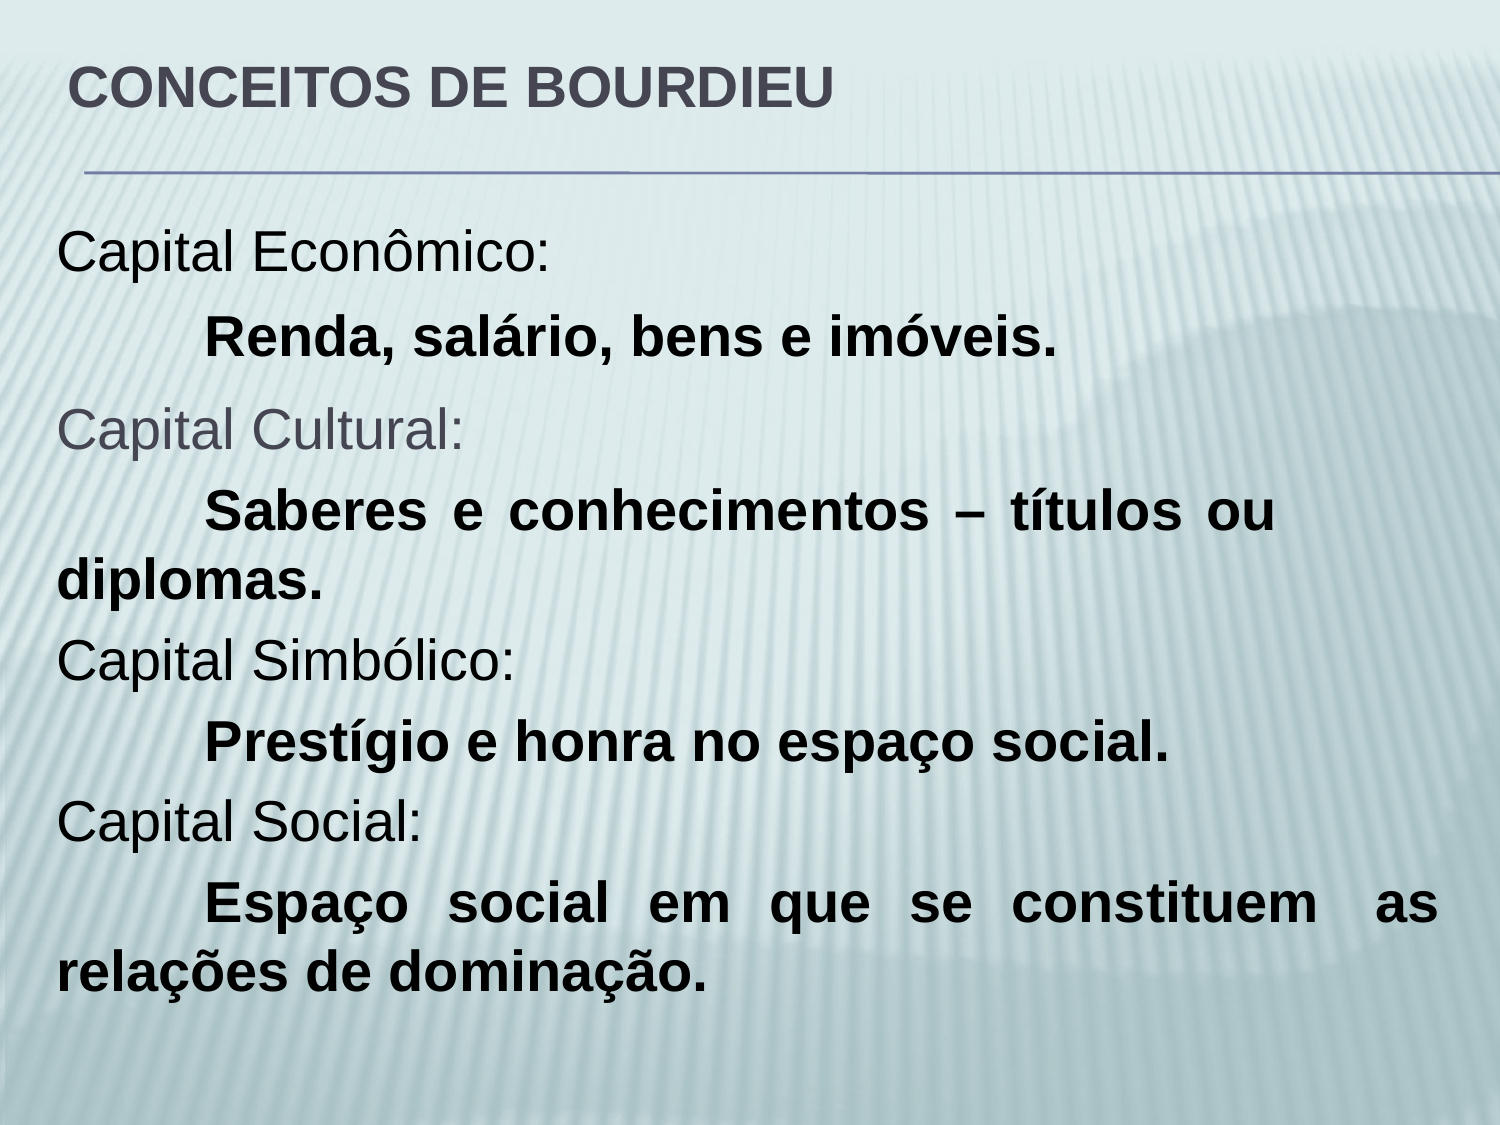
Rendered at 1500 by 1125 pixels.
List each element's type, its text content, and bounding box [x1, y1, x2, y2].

list Capital Econômico: Renda, salário, bens e imóveis. Capital Cultural: Saberes e conhecimentos – títulos ou diplomas. Capital Simbólico: Prestígio e honra no espaço social. Capital Social: Espaço social em que se constituem as relações de dominação. [41, 125, 1455, 1094]
title Conceitos de bourdieu [53, 19, 1475, 149]
